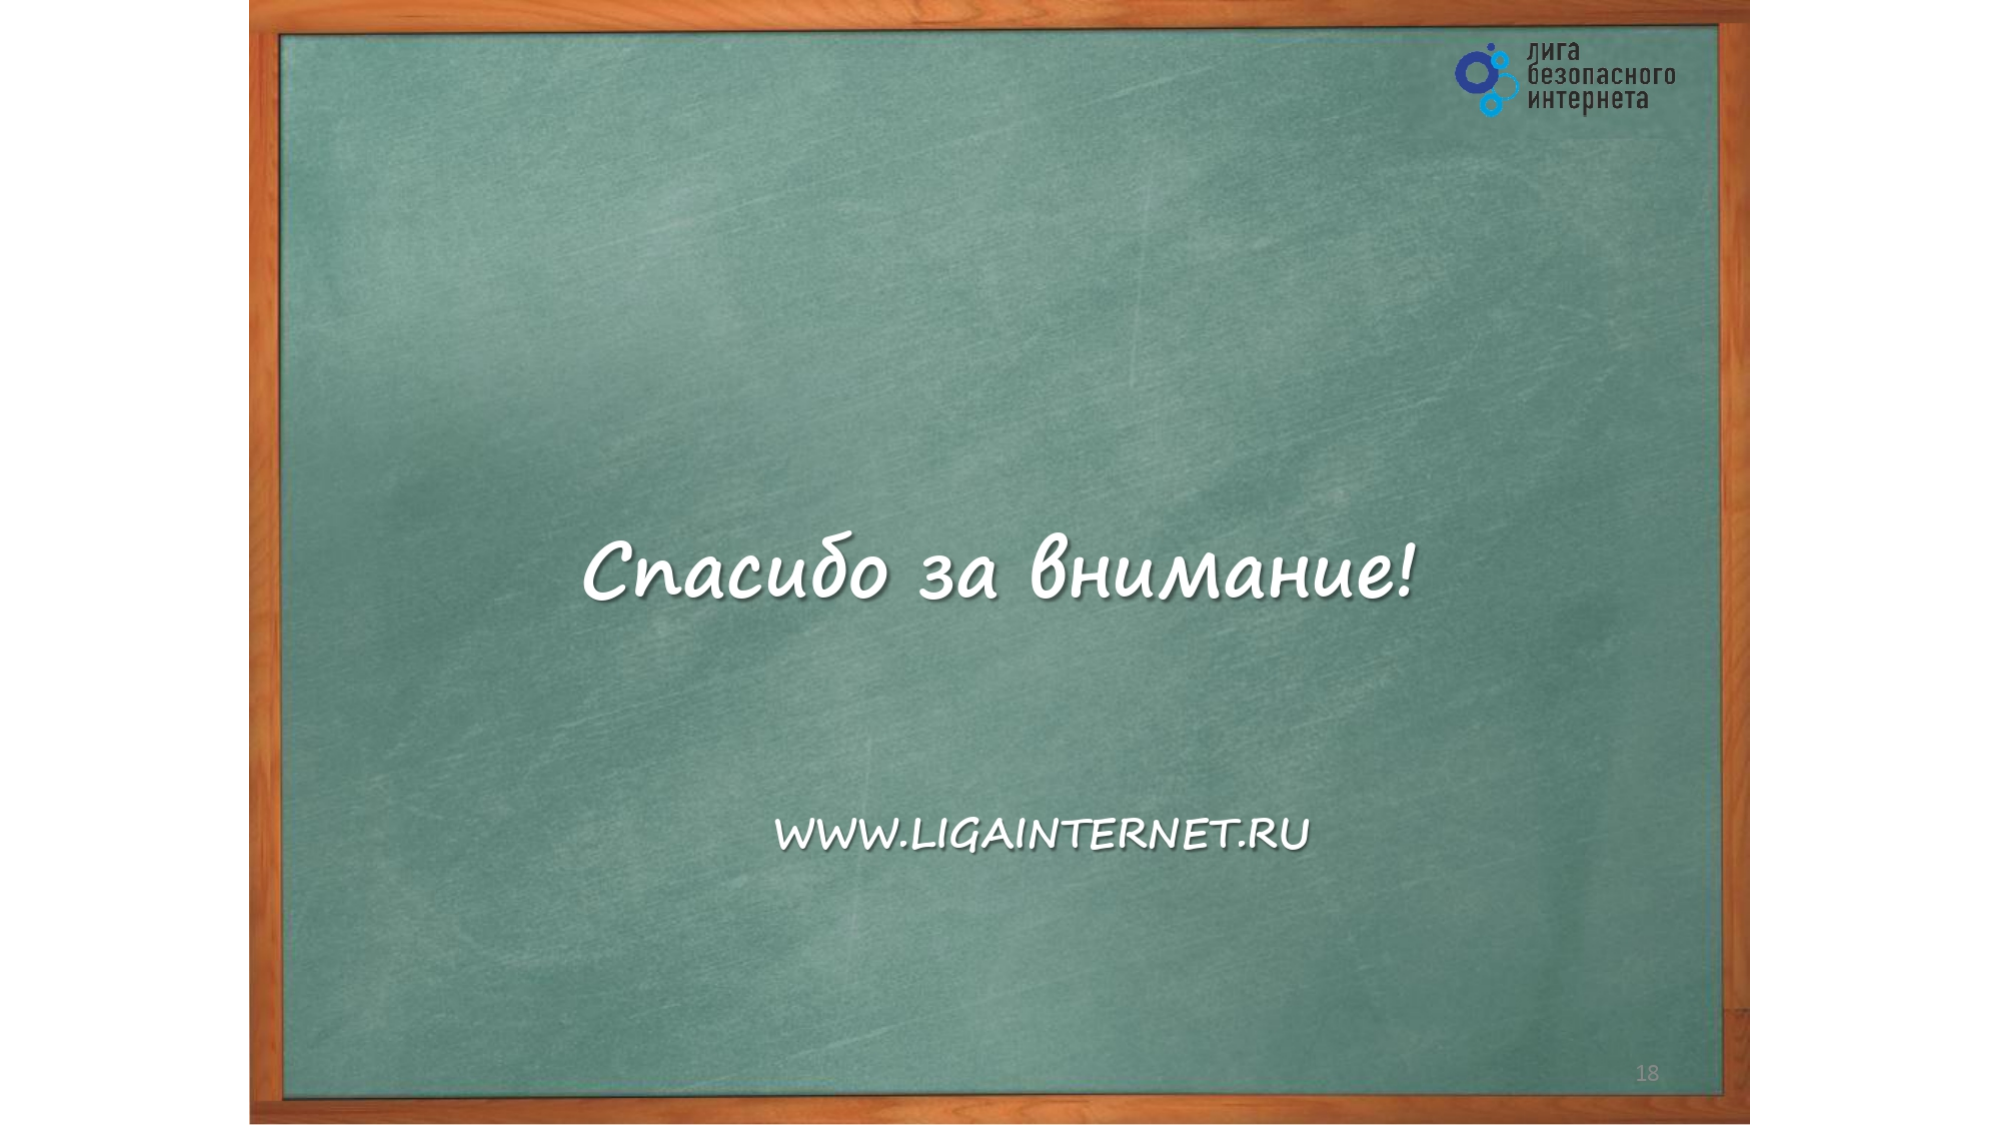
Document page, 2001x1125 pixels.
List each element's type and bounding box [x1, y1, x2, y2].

picture [249, 0, 1750, 1125]
